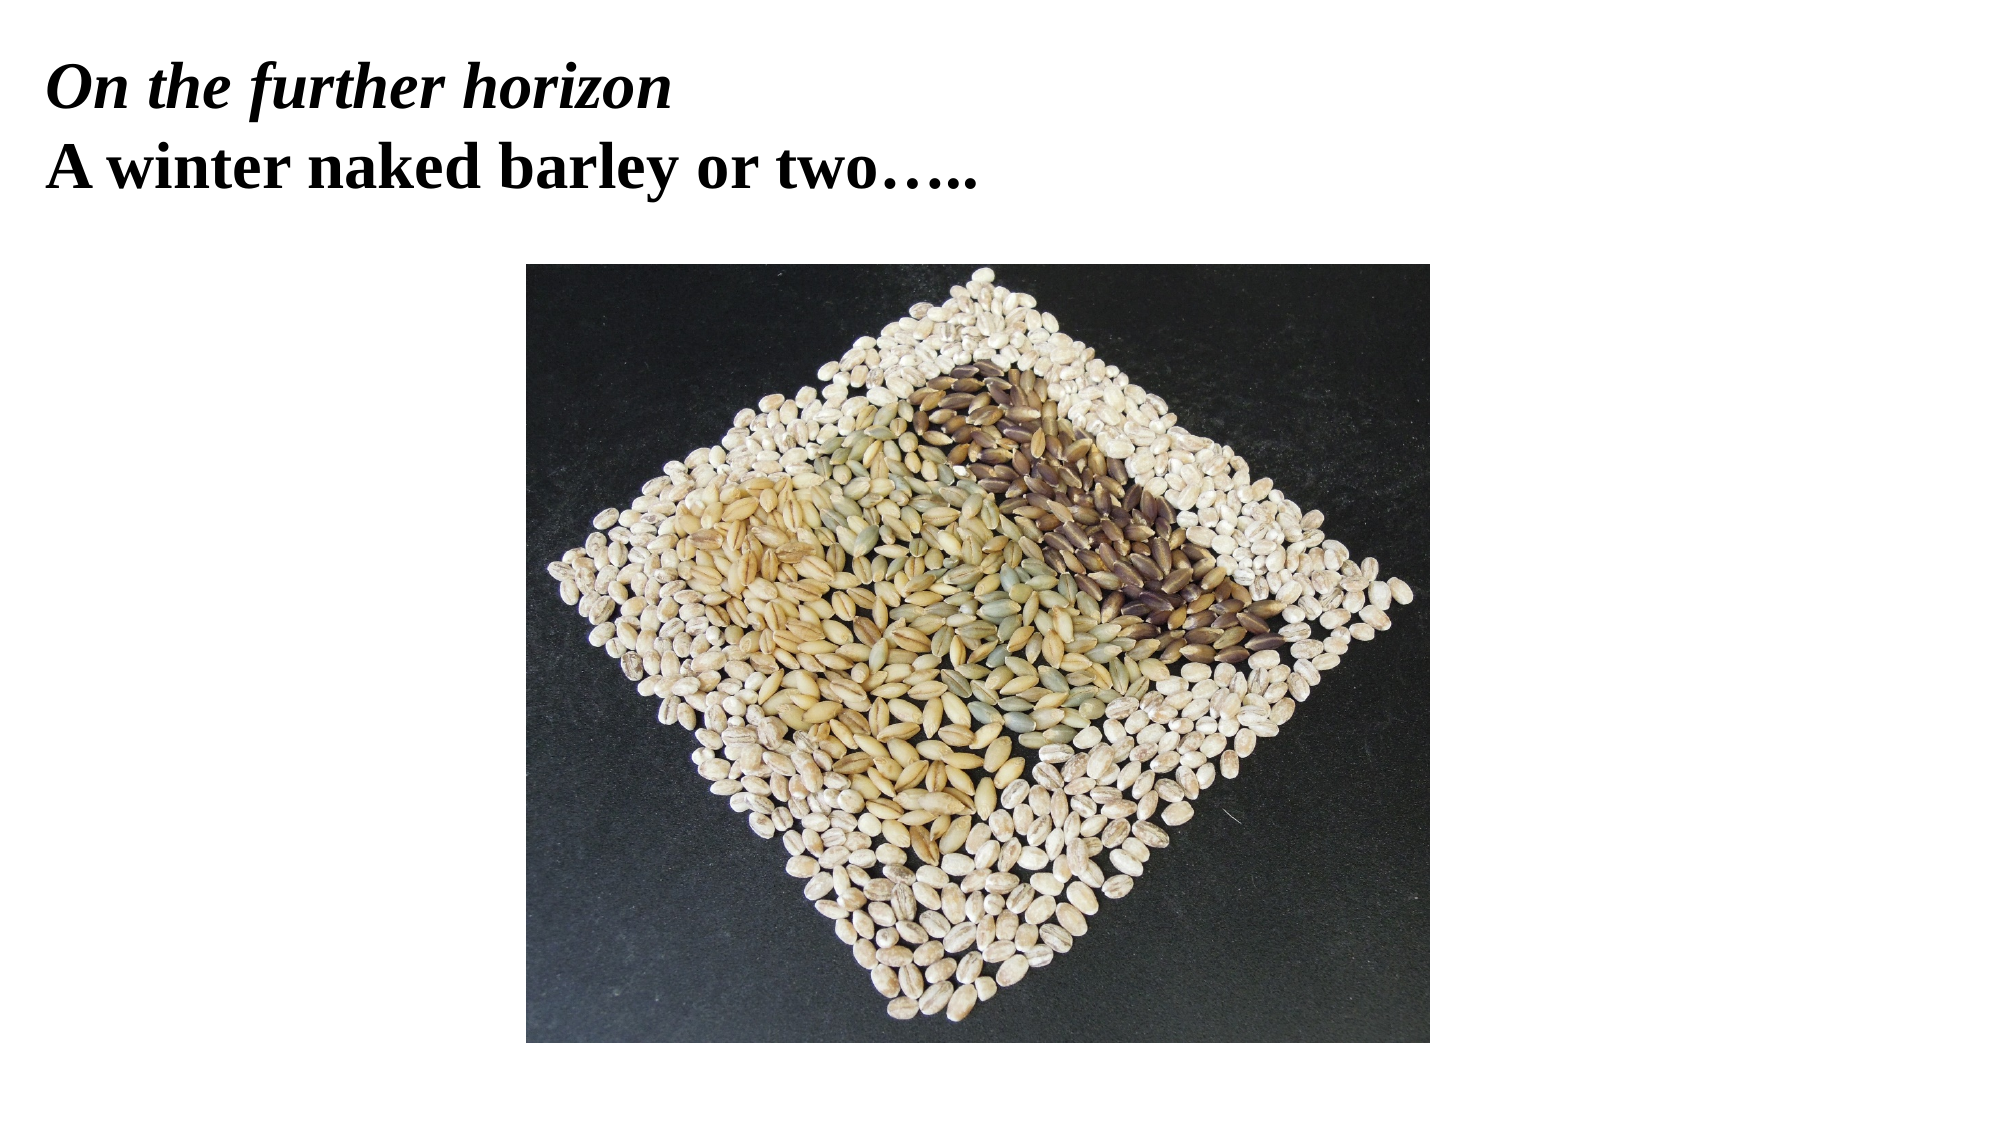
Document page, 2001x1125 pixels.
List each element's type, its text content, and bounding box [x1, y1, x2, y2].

picture [525, 264, 1430, 1043]
text_box On the further horizon A winter naked barley or two….. [30, 34, 1817, 289]
